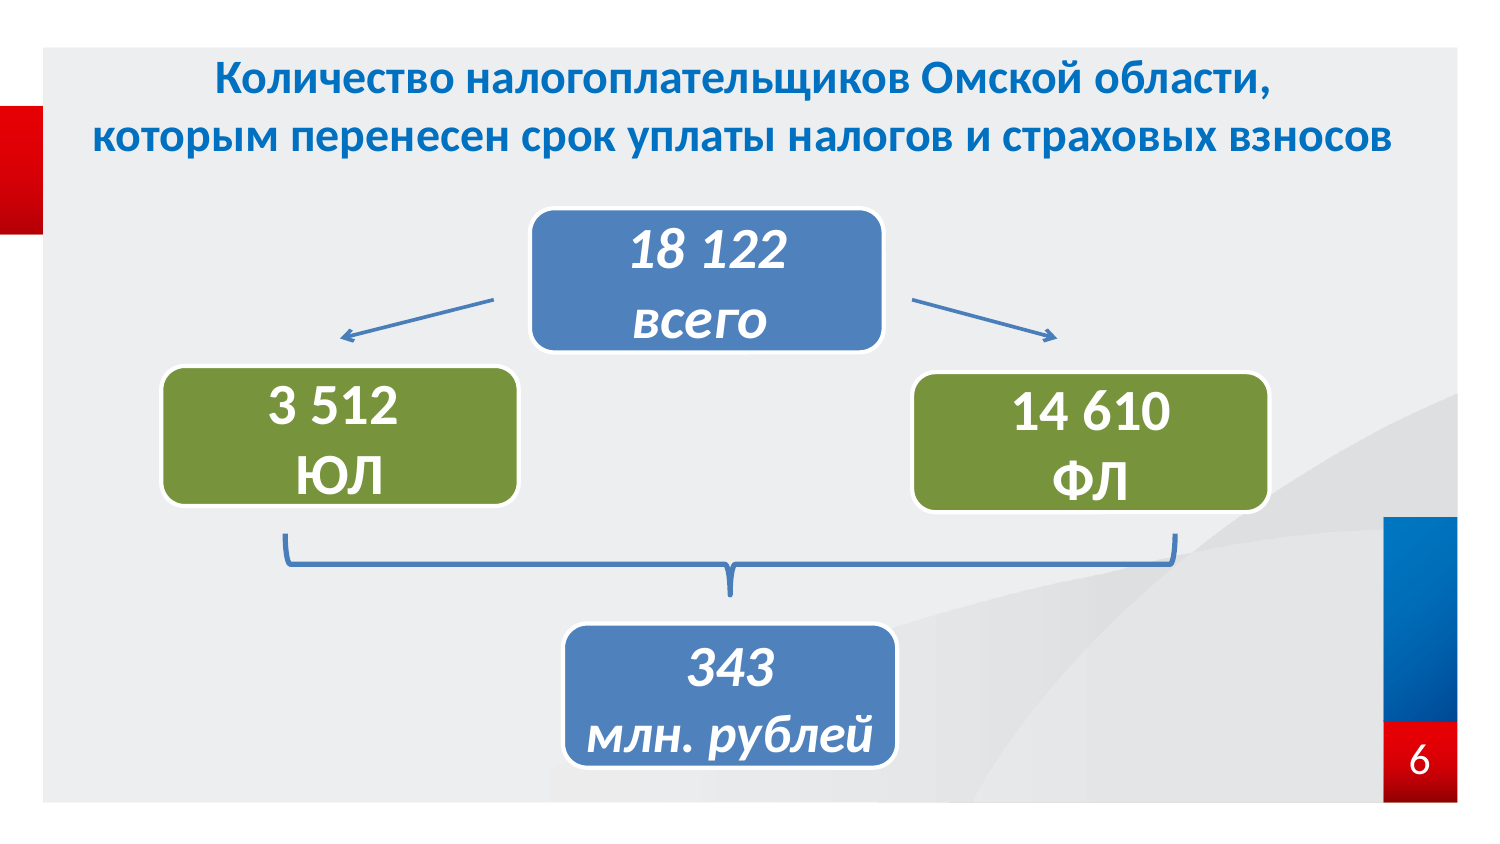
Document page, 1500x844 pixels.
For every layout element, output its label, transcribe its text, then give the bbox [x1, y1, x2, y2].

picture [0, 0, 1500, 844]
slide_number 5 [1378, 721, 1462, 806]
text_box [161, 208, 1270, 769]
text_box Количество налогоплательщиков Омской области, которым перенесен срок уплаты налогов и страховых взносов [41, 46, 1448, 160]
